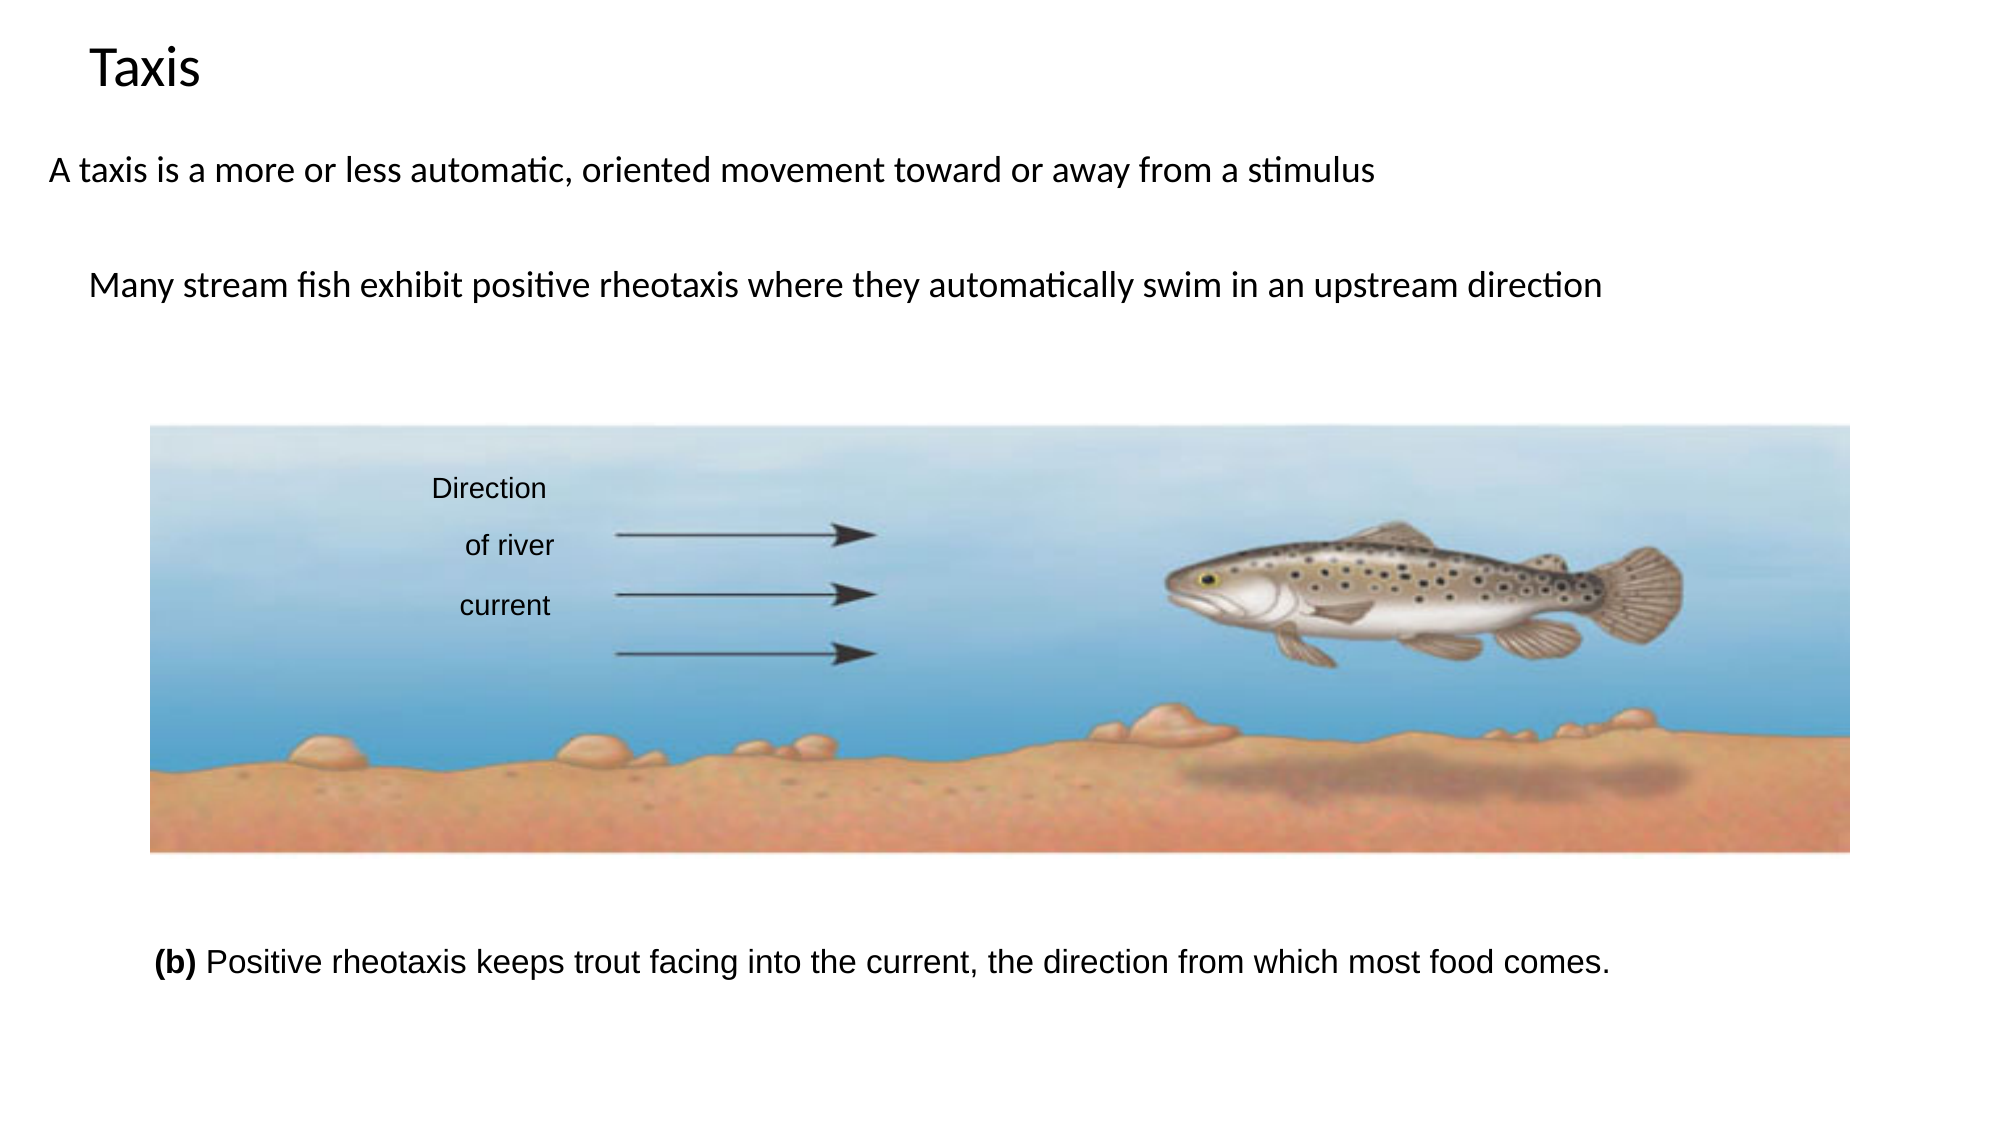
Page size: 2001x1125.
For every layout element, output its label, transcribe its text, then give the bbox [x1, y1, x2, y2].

list Many stream fish exhibit positive rheotaxis where they automatically swim in an upstream direction [73, 257, 1941, 364]
text_box Taxis [74, 21, 217, 106]
text_box A taxis is a more or less automatic, oriented movement toward or away from a stimulus [34, 137, 1393, 198]
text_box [139, 422, 1862, 989]
